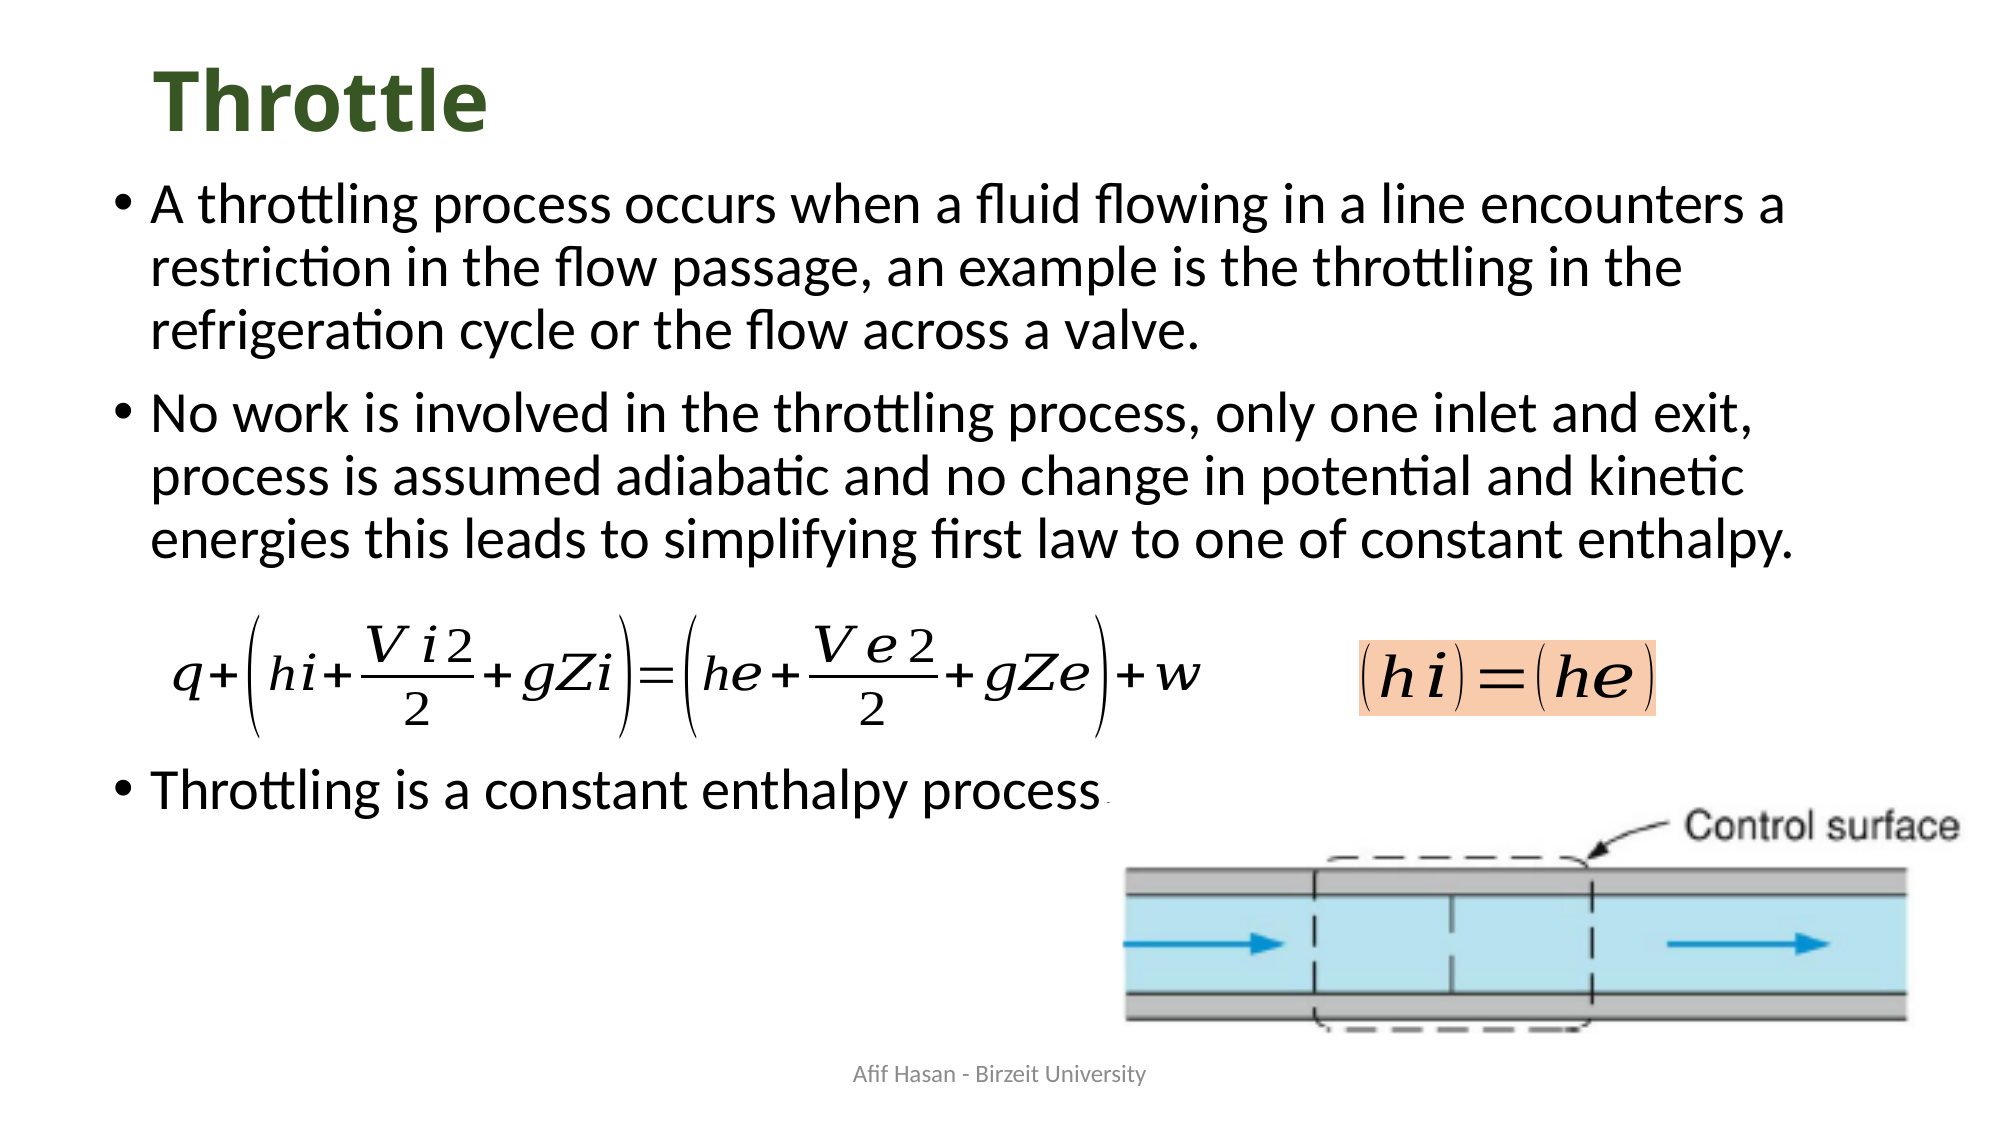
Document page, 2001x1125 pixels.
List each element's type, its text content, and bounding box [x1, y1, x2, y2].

picture [1104, 803, 1969, 1042]
title Throttle [137, 28, 1863, 182]
footer Afif Hasan - Birzeit University [662, 1042, 1338, 1103]
list A throttling process occurs when a fluid flowing in a line encounters a restriction in the flow passage, an example is the throttling in the refrigeration cycle or the flow across a valve. No work is involved in the throttling process, only one inlet and exit, process is assumed adiabatic and no change in potential and kinetic energies this leads to simplifying first law to one of constant enthalpy. Throttling is a constant enthalpy process. [98, 165, 1824, 880]
